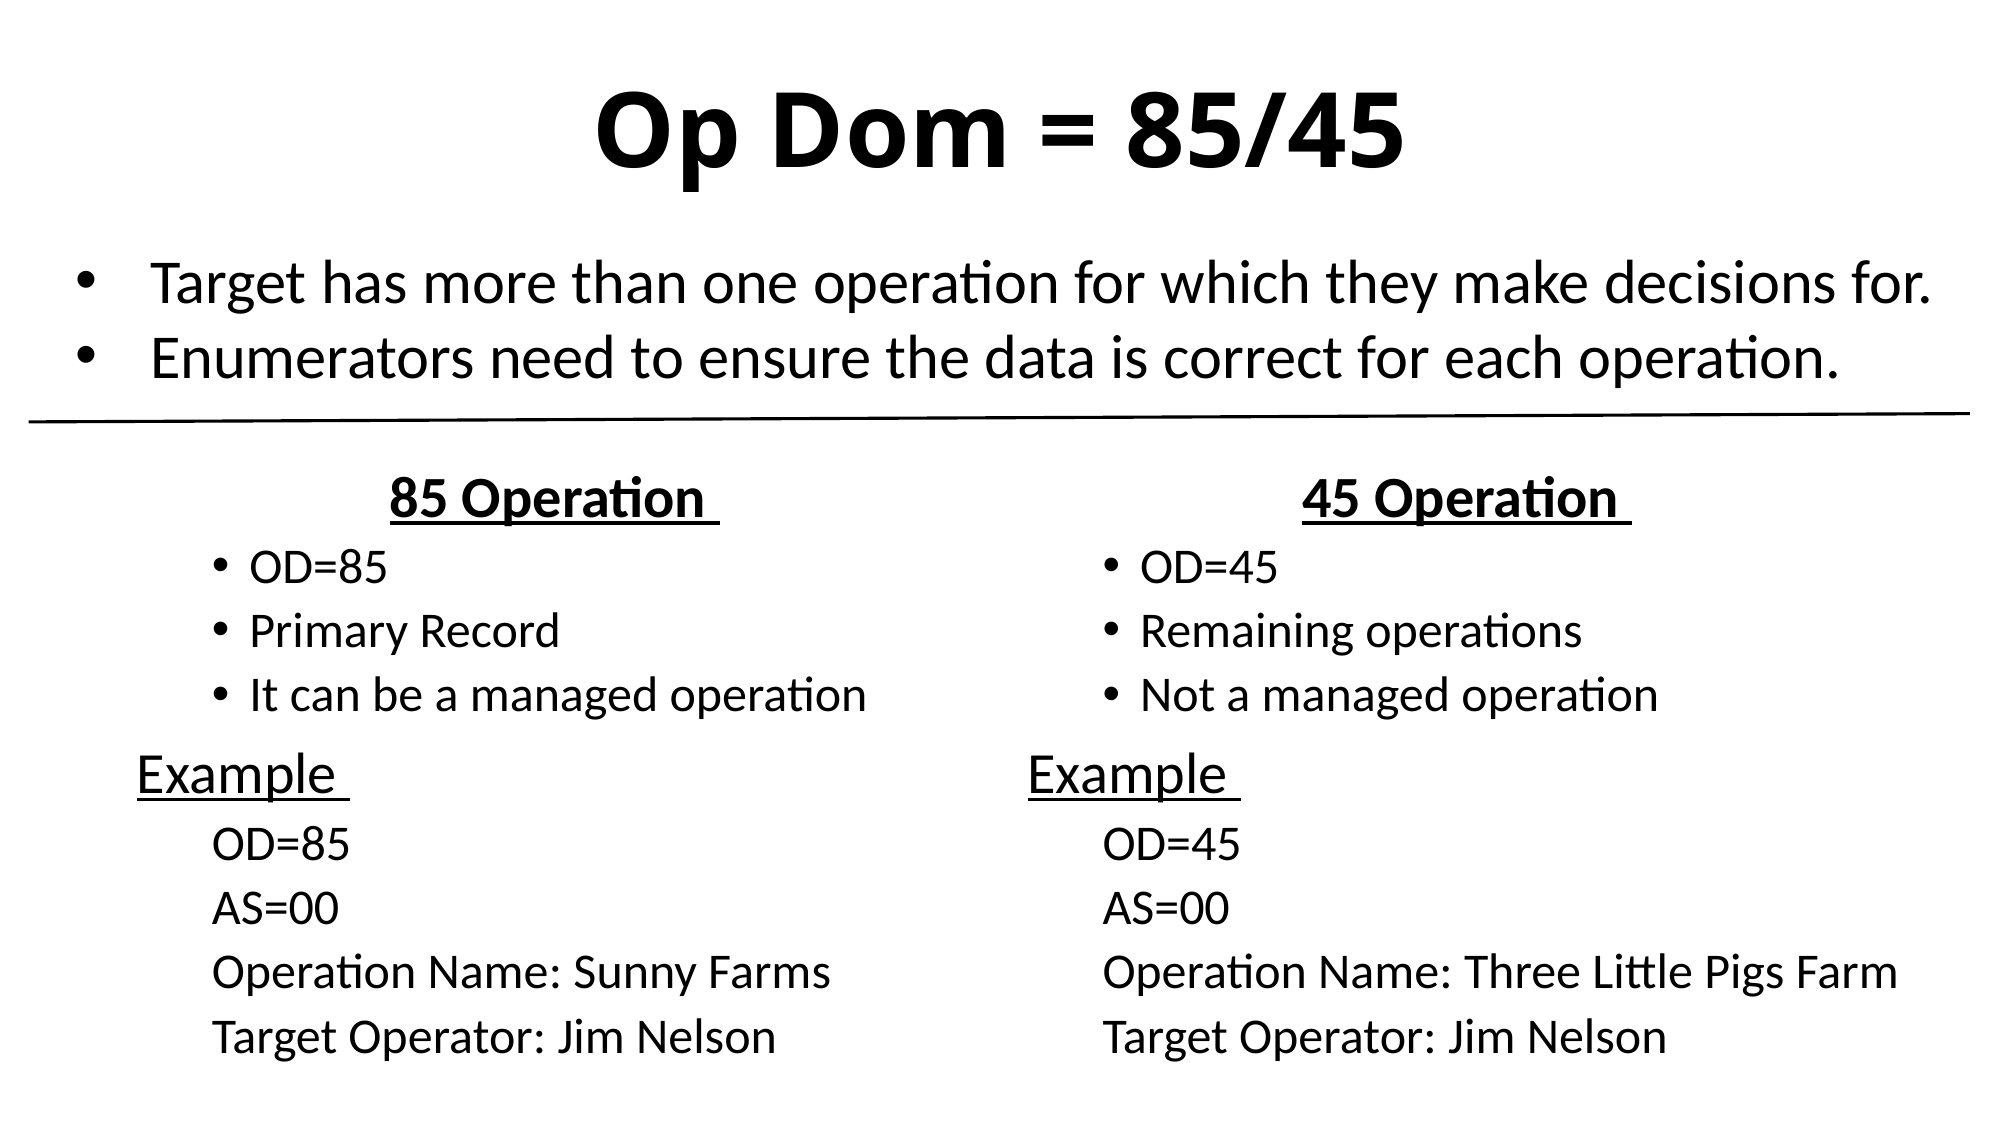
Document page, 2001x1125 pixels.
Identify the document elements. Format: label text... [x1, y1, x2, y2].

list 85 Operation OD=85 Primary Record It can be a managed operation Example OD=85 AS=00 Operation Name: Sunny Farms Target Operator: Jim Nelson [121, 459, 988, 1101]
title Op Dom = 85/45 [137, 24, 1863, 233]
text_box Target has more than one operation for which they make decisions for. Enumerators need to ensure the data is correct for each operation. [60, 233, 2000, 399]
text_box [28, 413, 1970, 422]
list 45 Operation OD=45 Remaining operations Not a managed operation Example OD=45 AS=00 Operation Name: Three Little Pigs Farm Target Operator: Jim Nelson [1012, 459, 1922, 1101]
